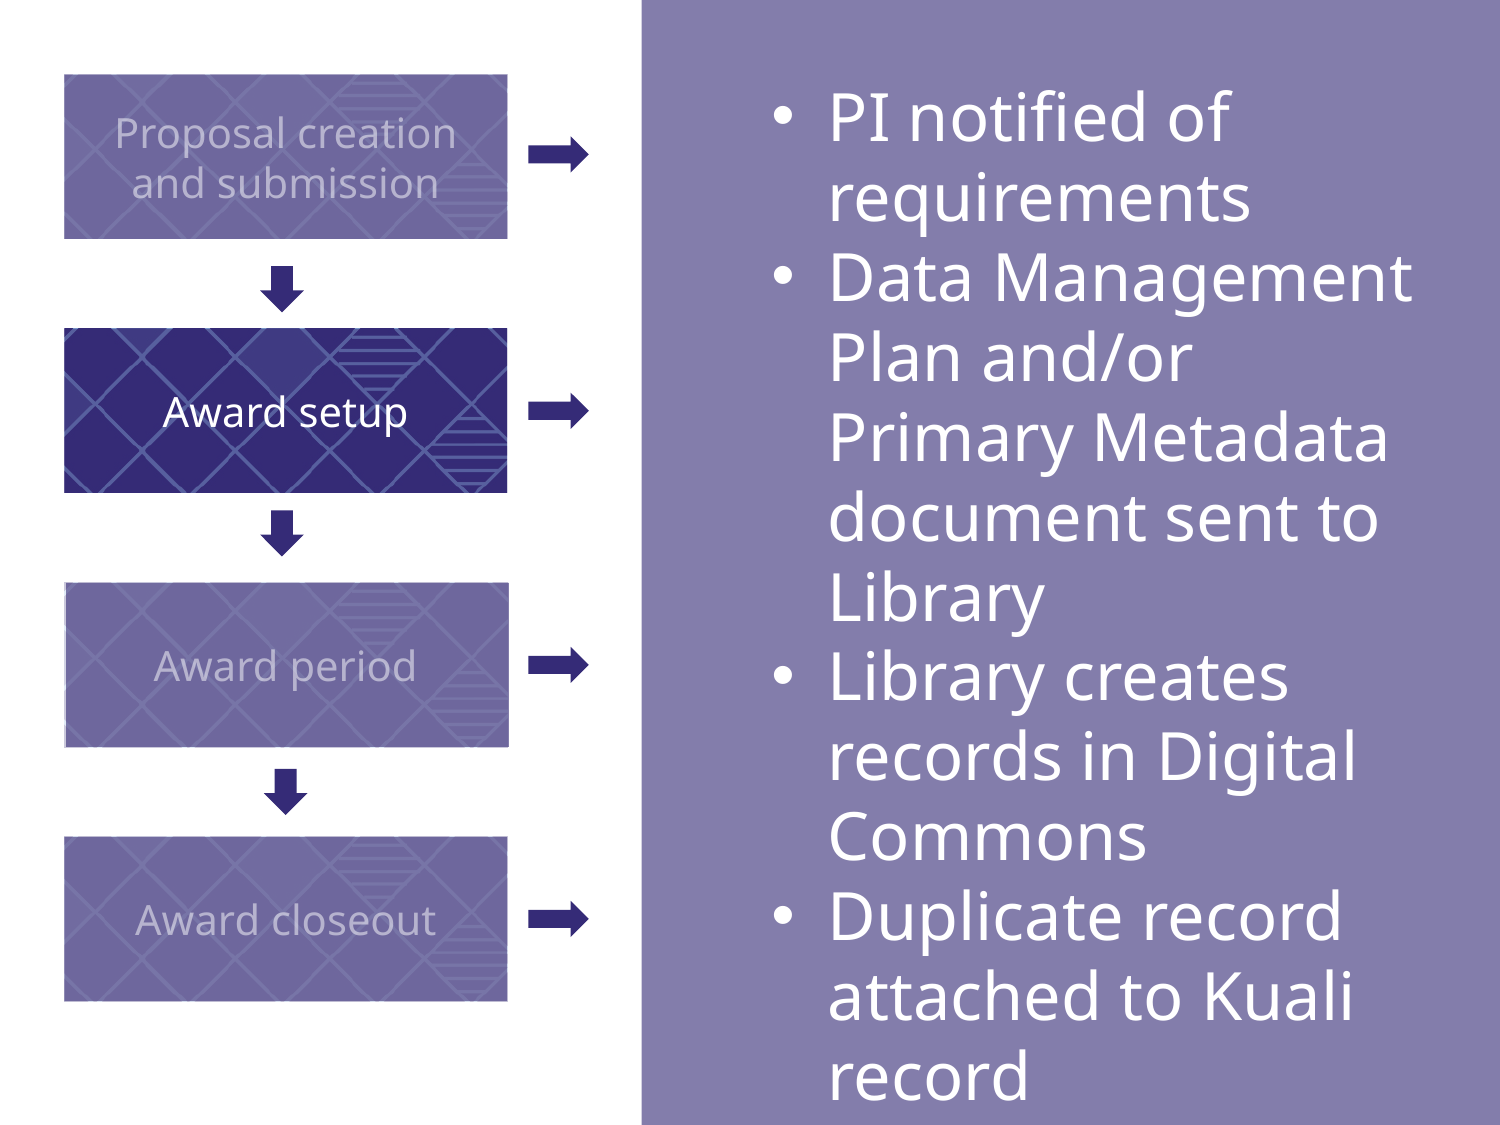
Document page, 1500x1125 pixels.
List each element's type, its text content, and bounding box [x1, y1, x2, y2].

text_box PI notified of requirements Data Management Plan and/or Primary Metadata document sent to Library Library creates records in Digital Commons Duplicate record attached to Kuali record [756, 67, 1445, 1122]
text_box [64, 74, 508, 239]
text_box [527, 391, 590, 431]
text_box [640, 0, 1500, 1125]
text_box [258, 509, 306, 558]
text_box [64, 836, 508, 1002]
text_box [527, 899, 590, 939]
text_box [64, 582, 509, 748]
text_box [527, 135, 590, 174]
text_box [258, 265, 306, 314]
text_box [262, 768, 309, 816]
text_box [527, 645, 590, 685]
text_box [64, 328, 508, 493]
